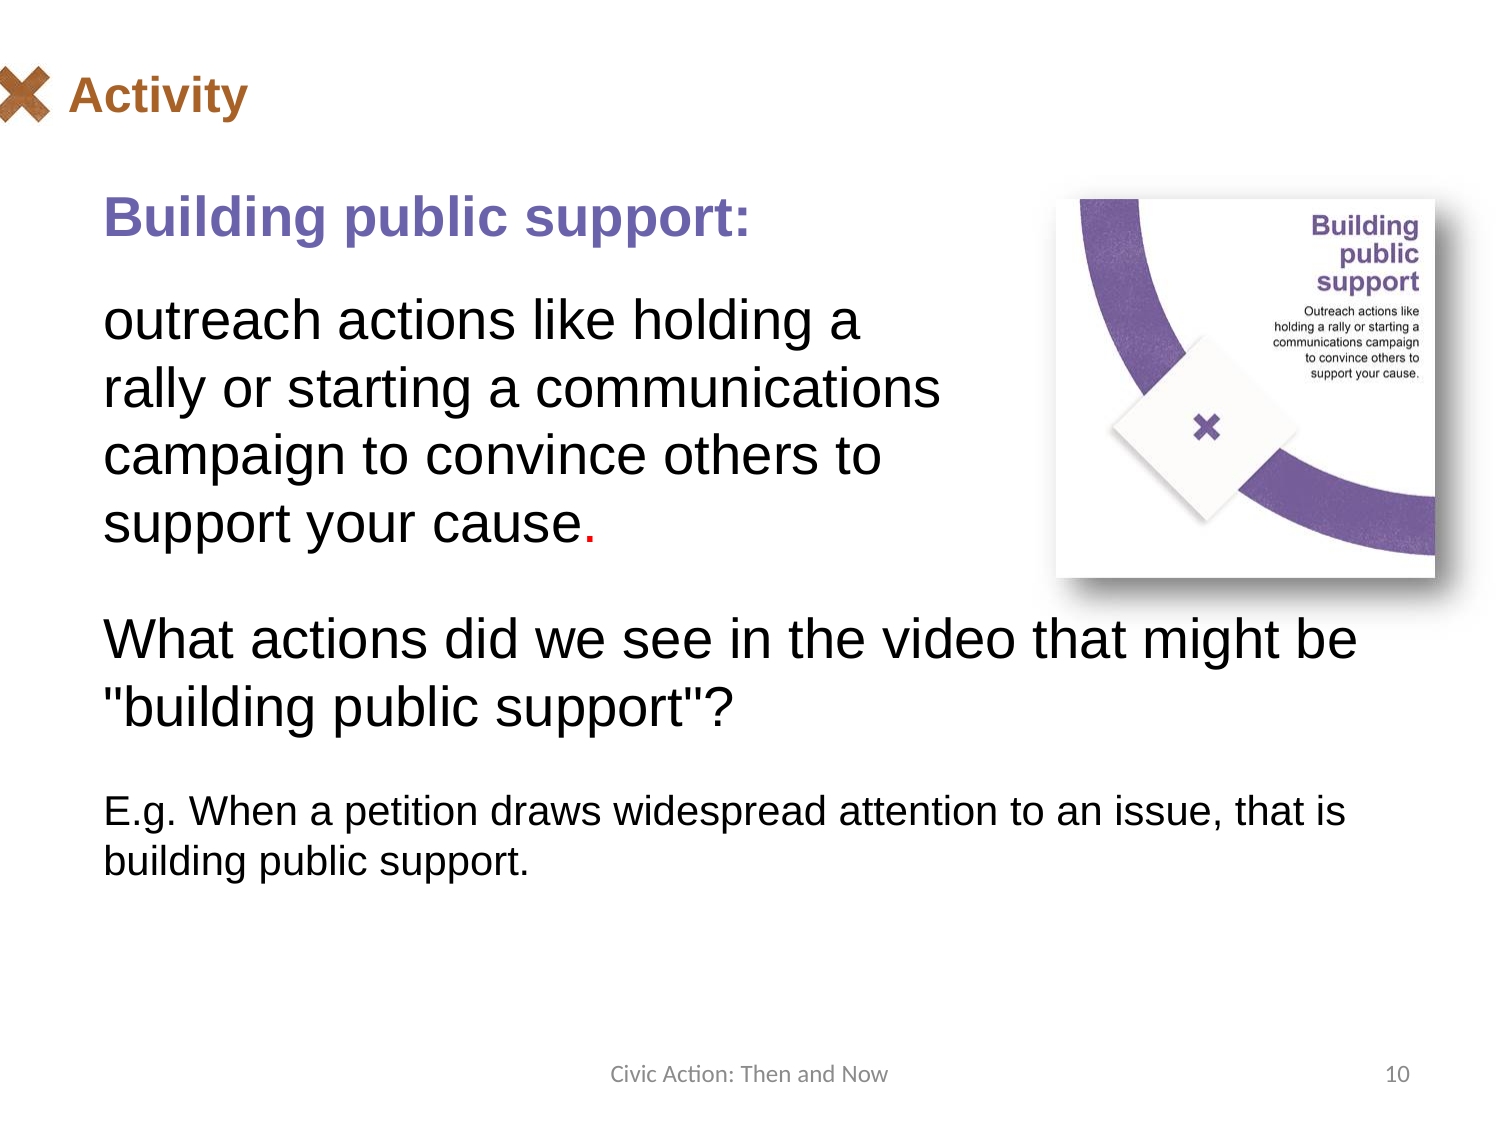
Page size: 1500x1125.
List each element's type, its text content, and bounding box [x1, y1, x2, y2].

picture [0, 62, 53, 126]
text_box Activity [53, 54, 1388, 130]
text_box Building public support: outreach actions like holding a rally or starting a communications campaign to convince others to support your cause. What actions did we see in the video that might be "building public support"? E.g. When a petition draws widespread attention to an issue, that is building public support. [88, 172, 1436, 1024]
picture [1023, 167, 1500, 643]
footer Civic Action: Then and Now [512, 1042, 988, 1103]
slide_number 10 [1074, 1042, 1425, 1103]
